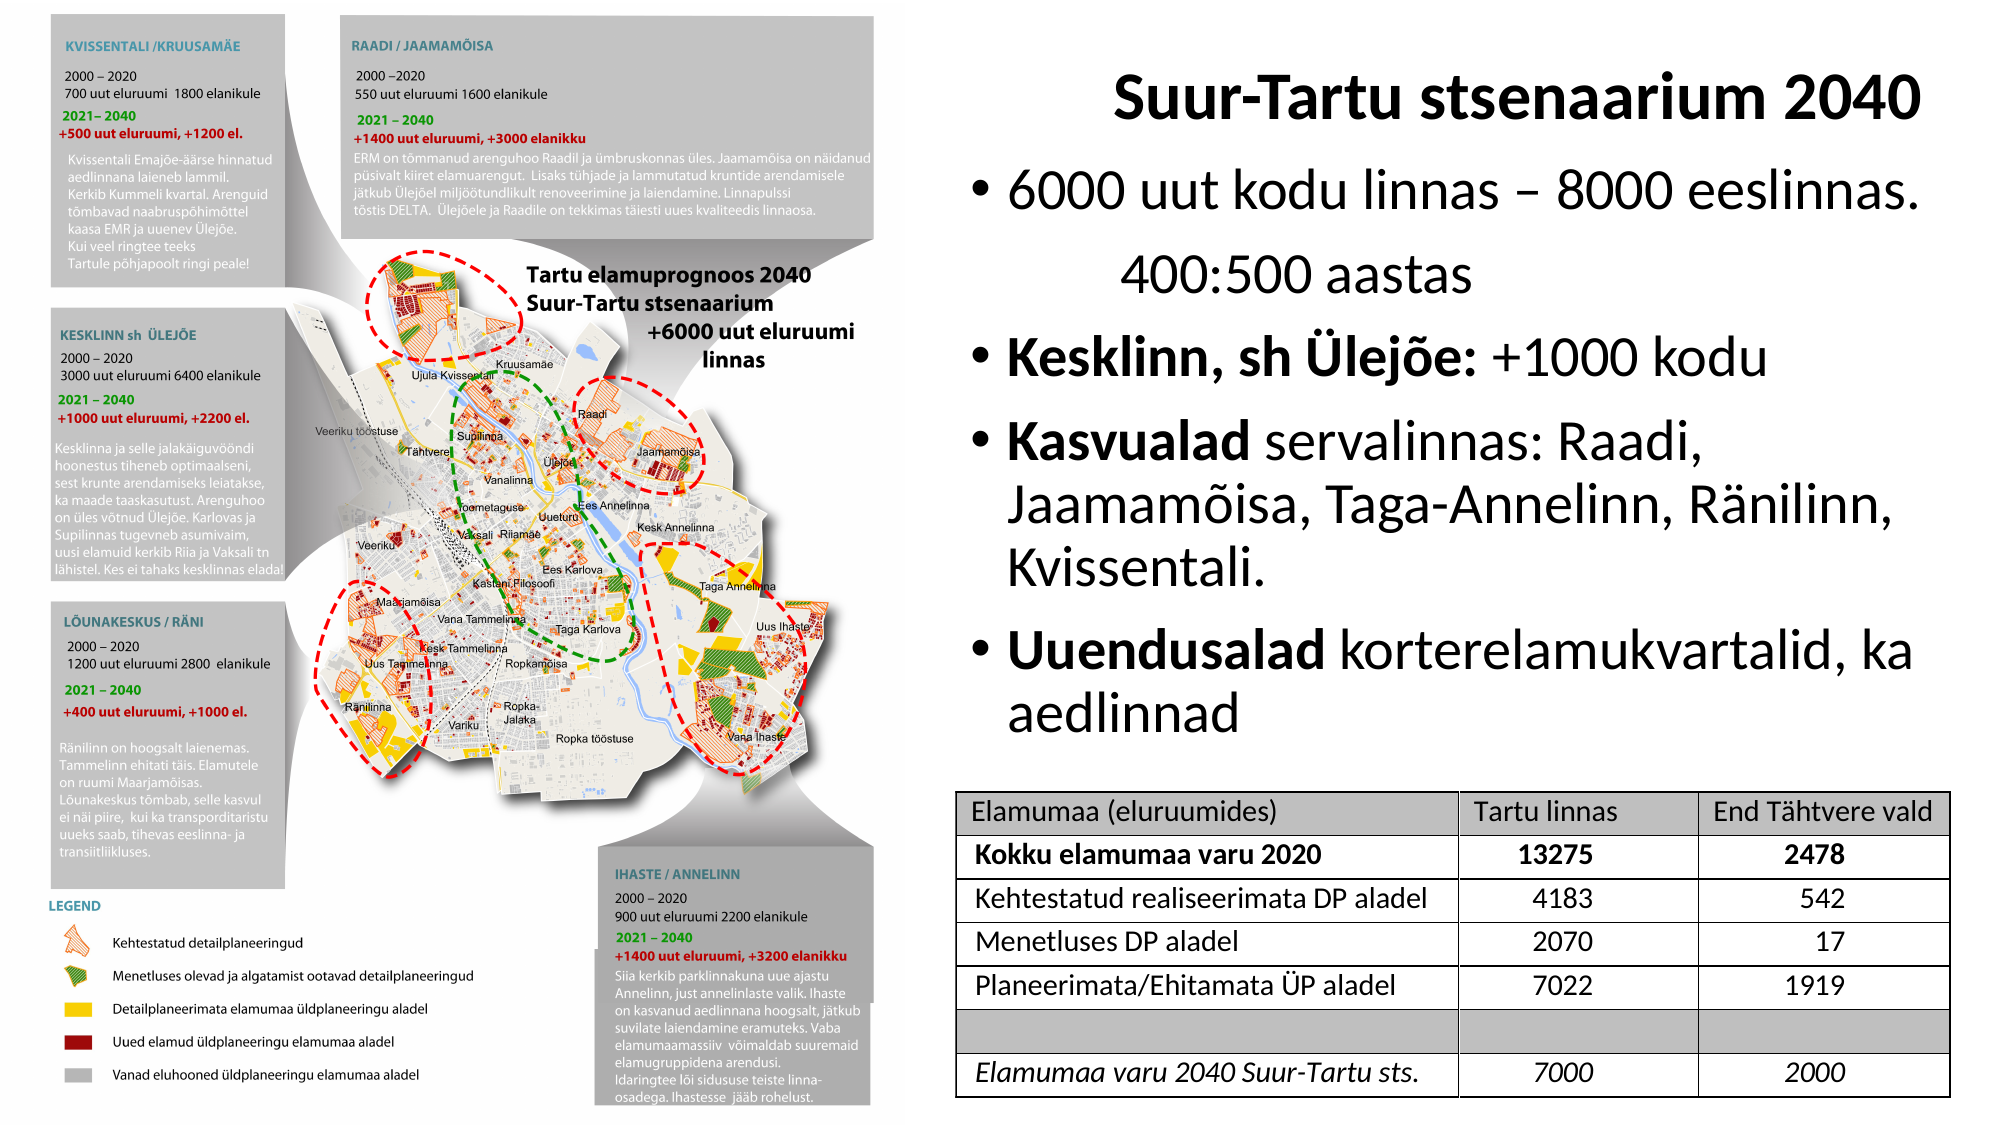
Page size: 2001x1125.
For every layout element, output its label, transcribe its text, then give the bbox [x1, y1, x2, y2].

list 6000 uut kodu linnas – 8000 eeslinnas. 400:500 aastas Kesklinn, sh Ülejõe: +1000 kodu Kasvualad servalinnas: Raadi, Jaamamõisa, Taga-Annelinn, Ränilinn, Kvissentali. Uuendusalad korterelamukvartalid, ka aedlinnad [955, 151, 2000, 791]
picture [955, 791, 2000, 1125]
picture [0, 2, 905, 1125]
title Suur-Tartu stsenaarium 2040 [1098, 25, 1958, 151]
